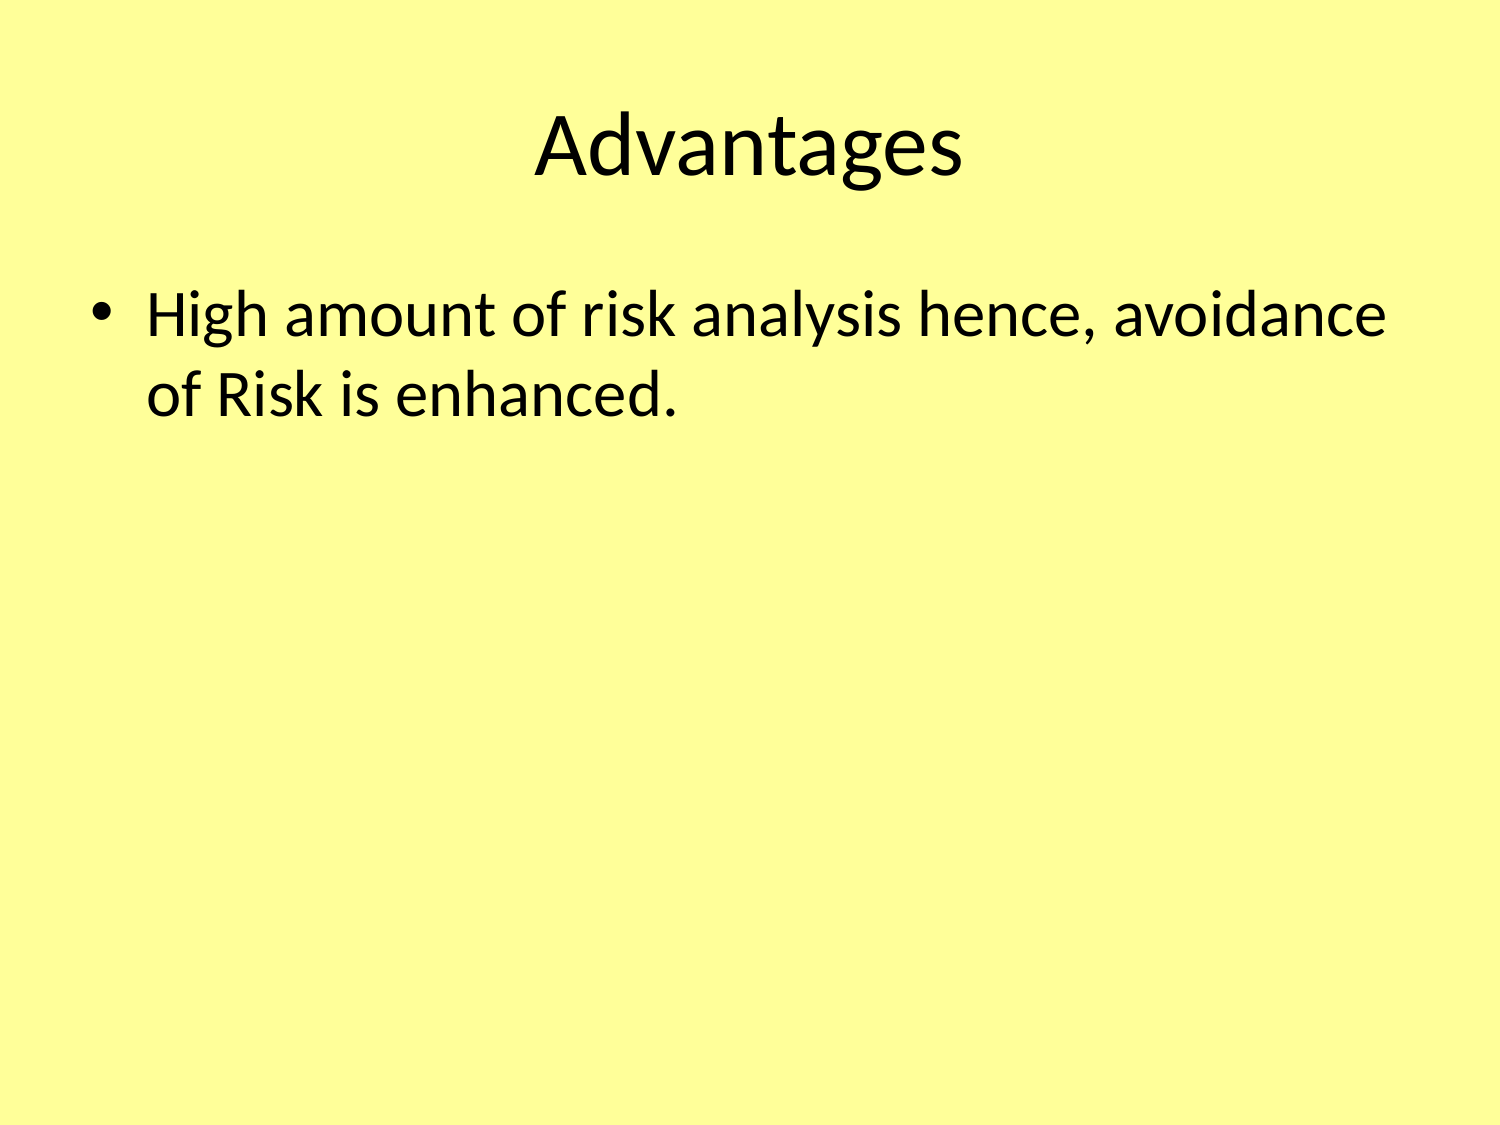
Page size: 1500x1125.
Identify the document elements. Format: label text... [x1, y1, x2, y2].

list High amount of risk analysis hence, avoidance of Risk is enhanced. [75, 262, 1425, 1005]
title Advantages [75, 45, 1425, 233]
